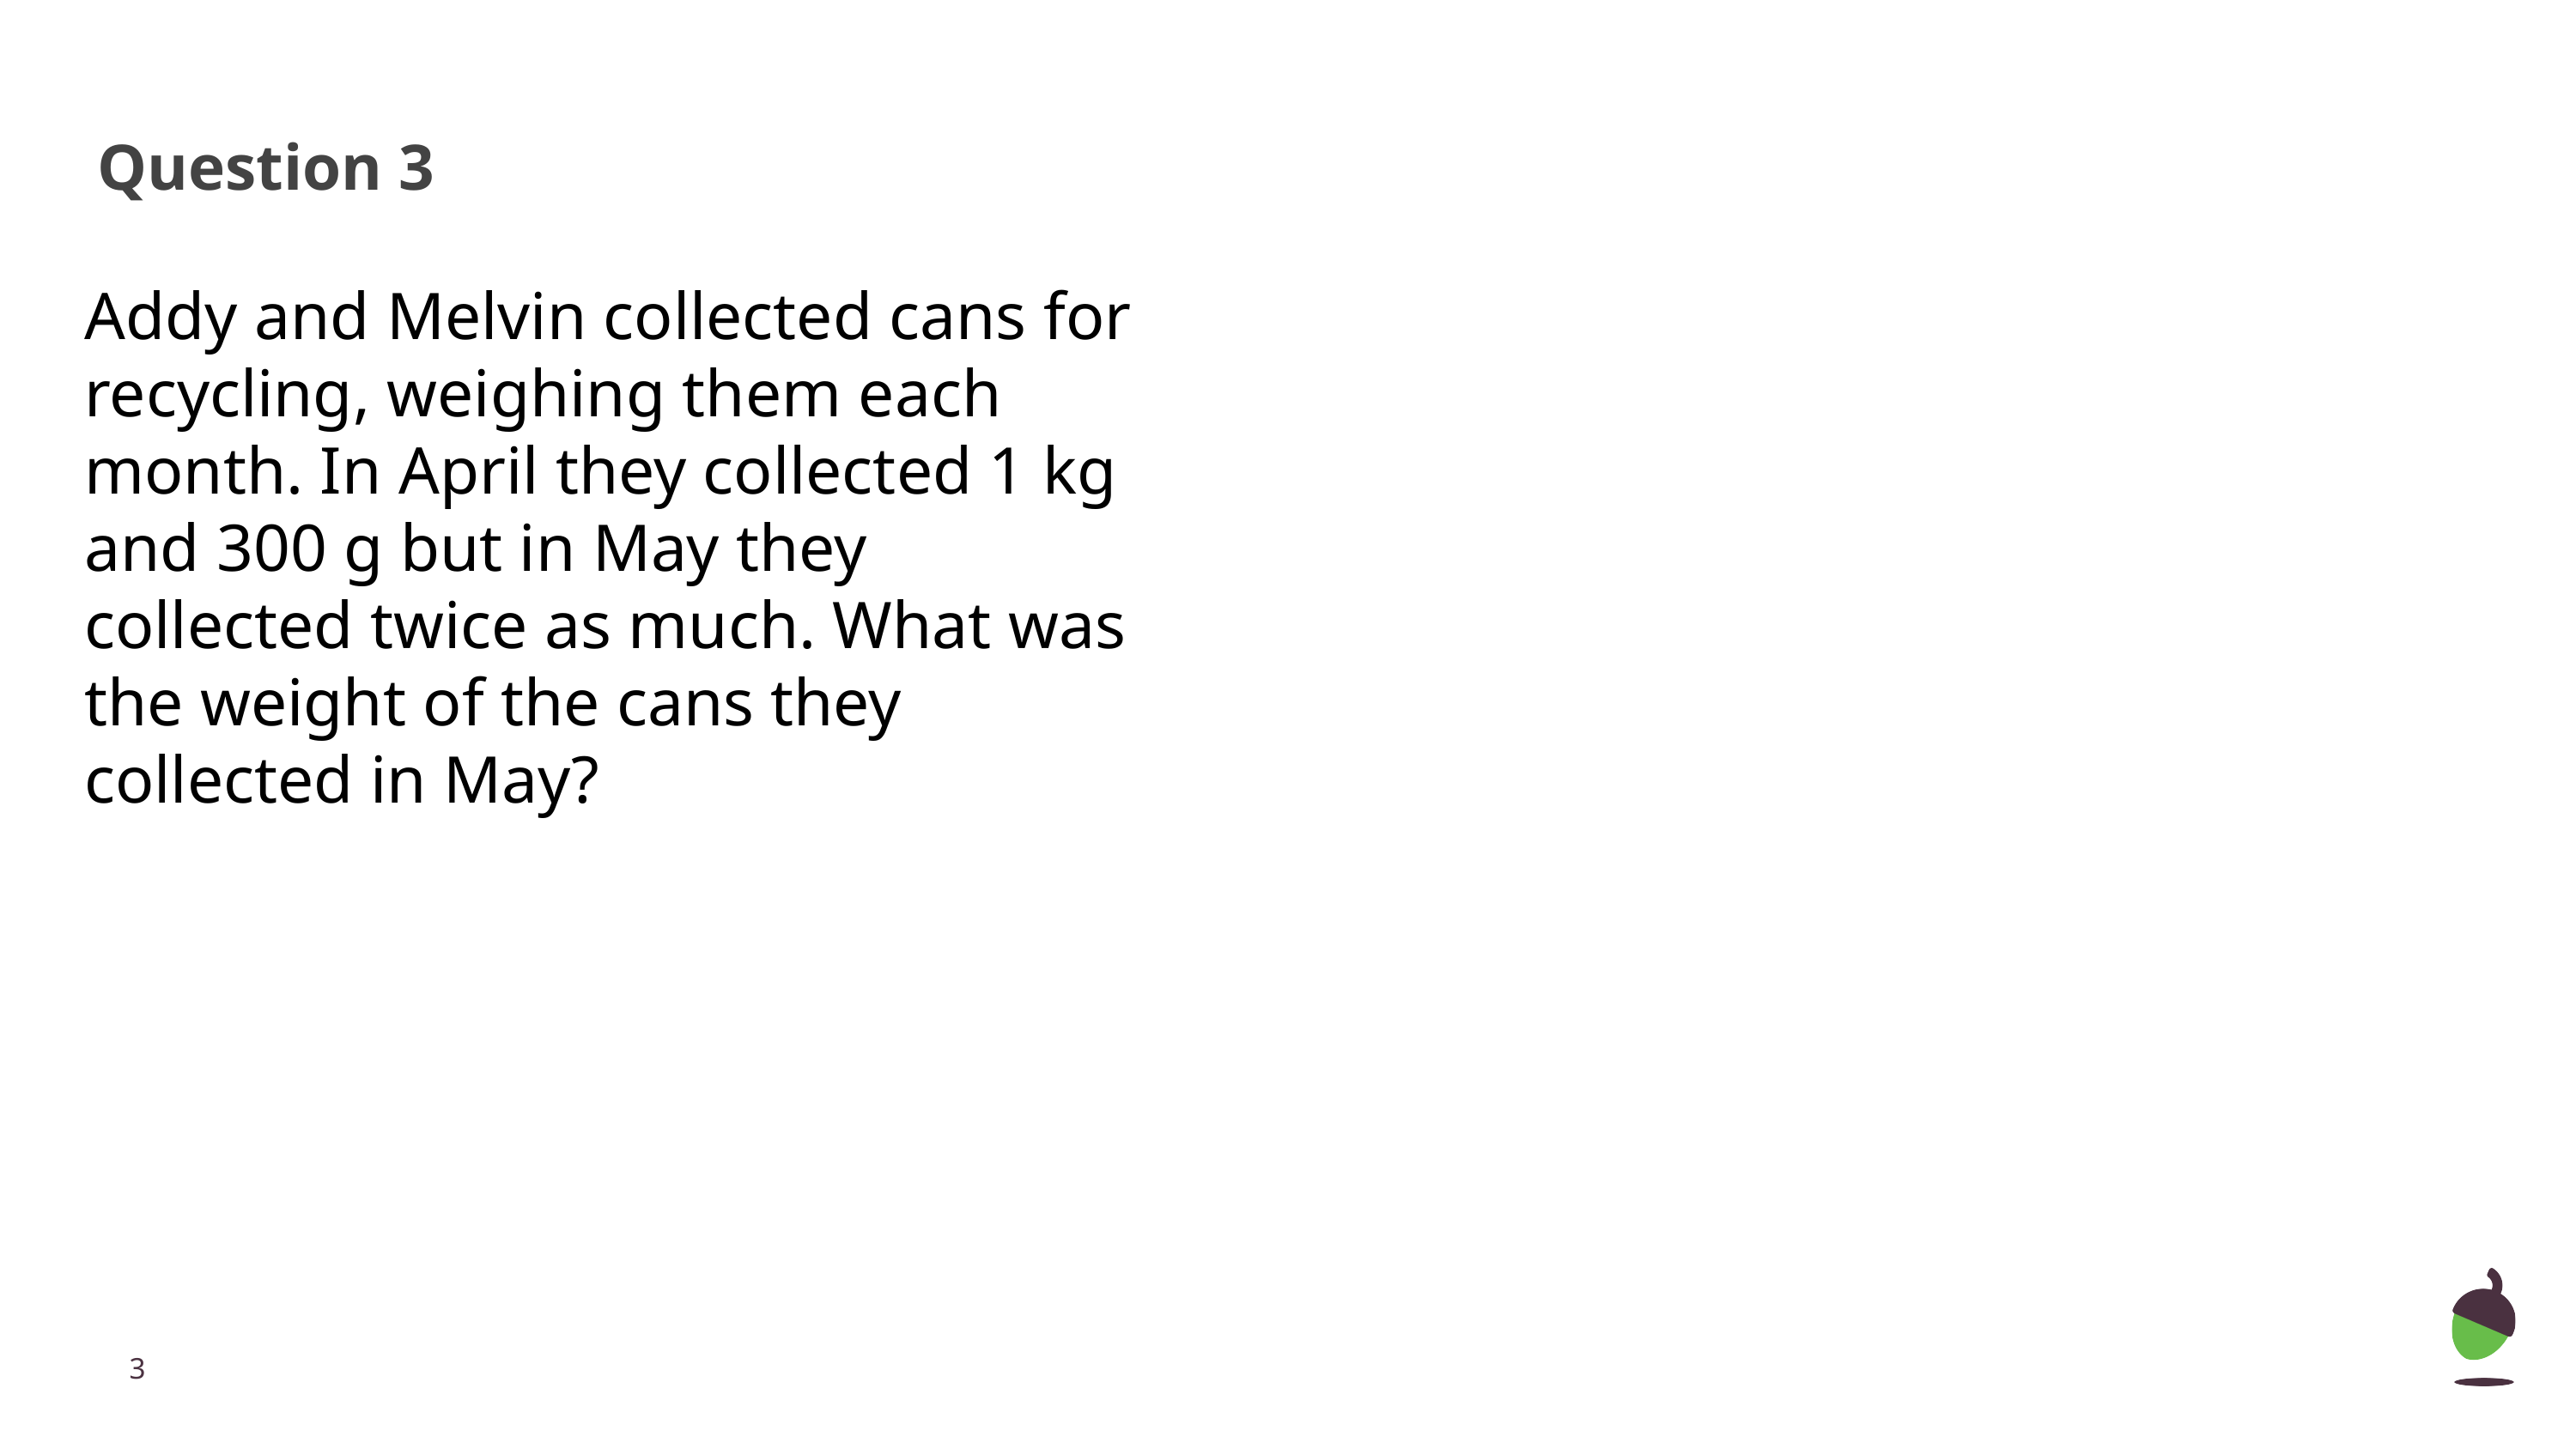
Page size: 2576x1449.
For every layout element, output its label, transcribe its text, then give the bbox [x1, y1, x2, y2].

slide_number ‹#› [129, 1349, 332, 1401]
subtitle Question 3 [71, 79, 1119, 208]
picture [2451, 1268, 2516, 1386]
text_box Addy and Melvin collected cans for recycling, weighing them each month. In April they collected 1 kg and 300 g but in May they collected twice as much. What was the weight of the cans they collected in May? [71, 262, 1156, 928]
